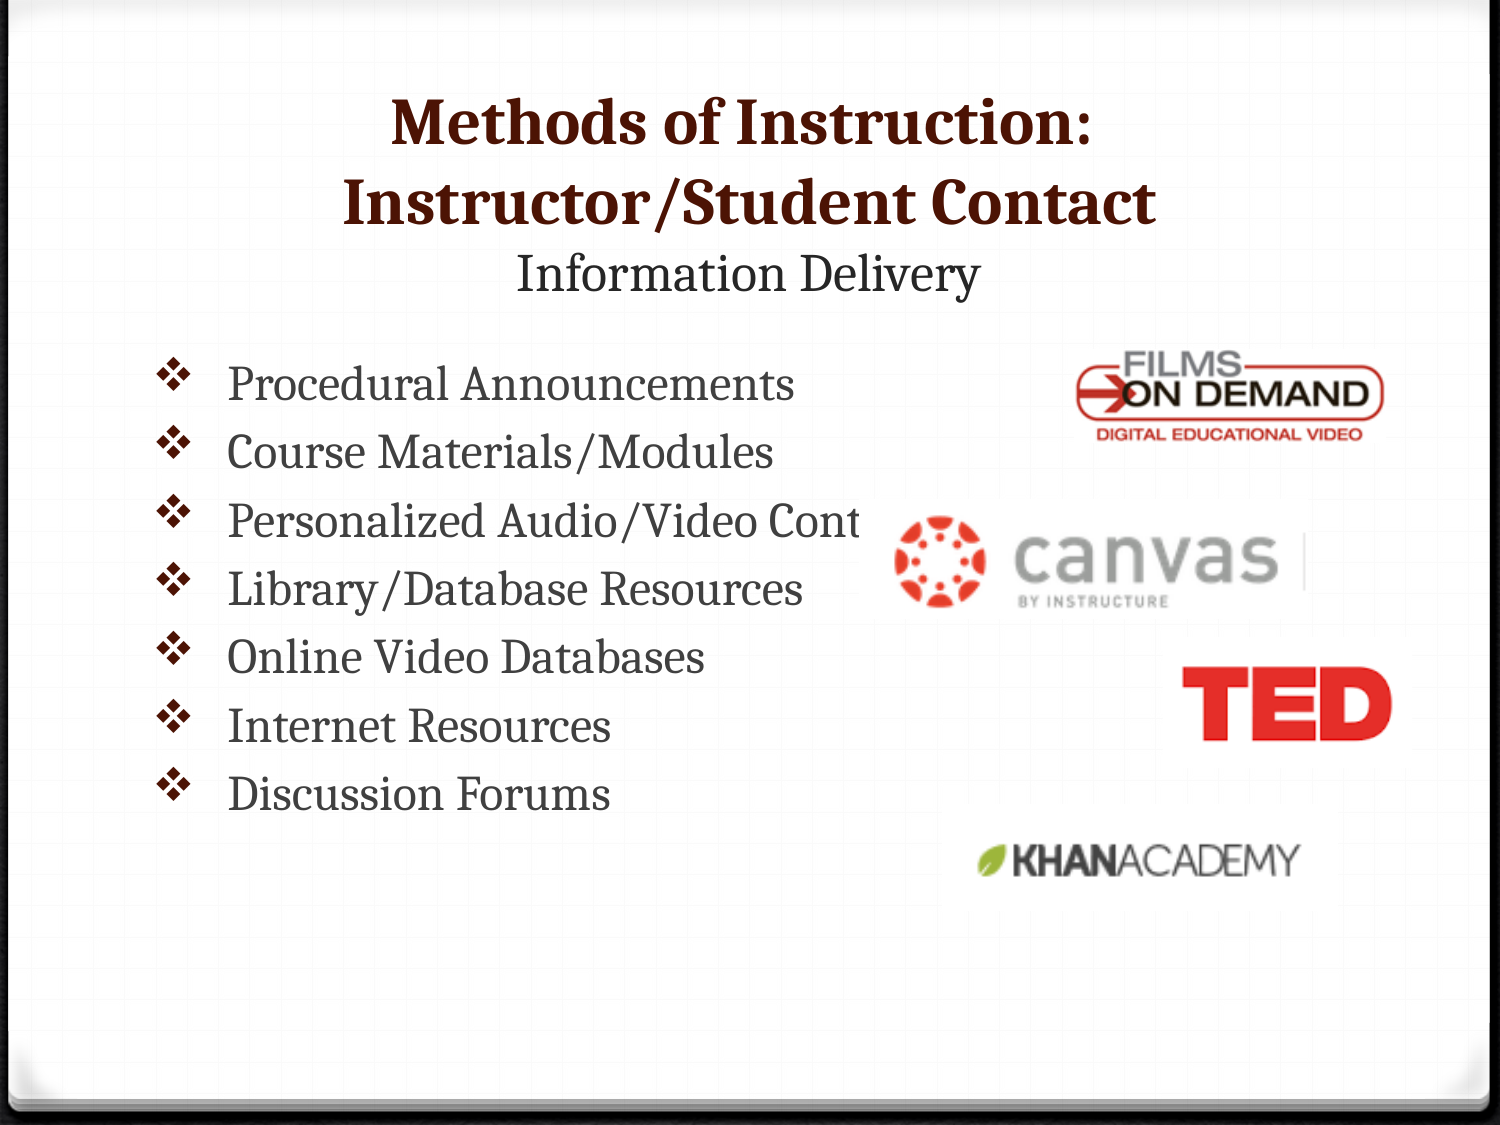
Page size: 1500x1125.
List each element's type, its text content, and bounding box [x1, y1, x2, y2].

picture [0, 0, 1500, 1125]
title Methods of Instruction: Instructor/Student Contact Information Delivery [90, 71, 1410, 309]
list Procedural Announcements Course Materials/Modules Personalized Audio/Video Content Library/Database Resources Online Video Databases Internet Resources Discussion Forums [137, 334, 975, 983]
text_box [103, 191, 1264, 301]
